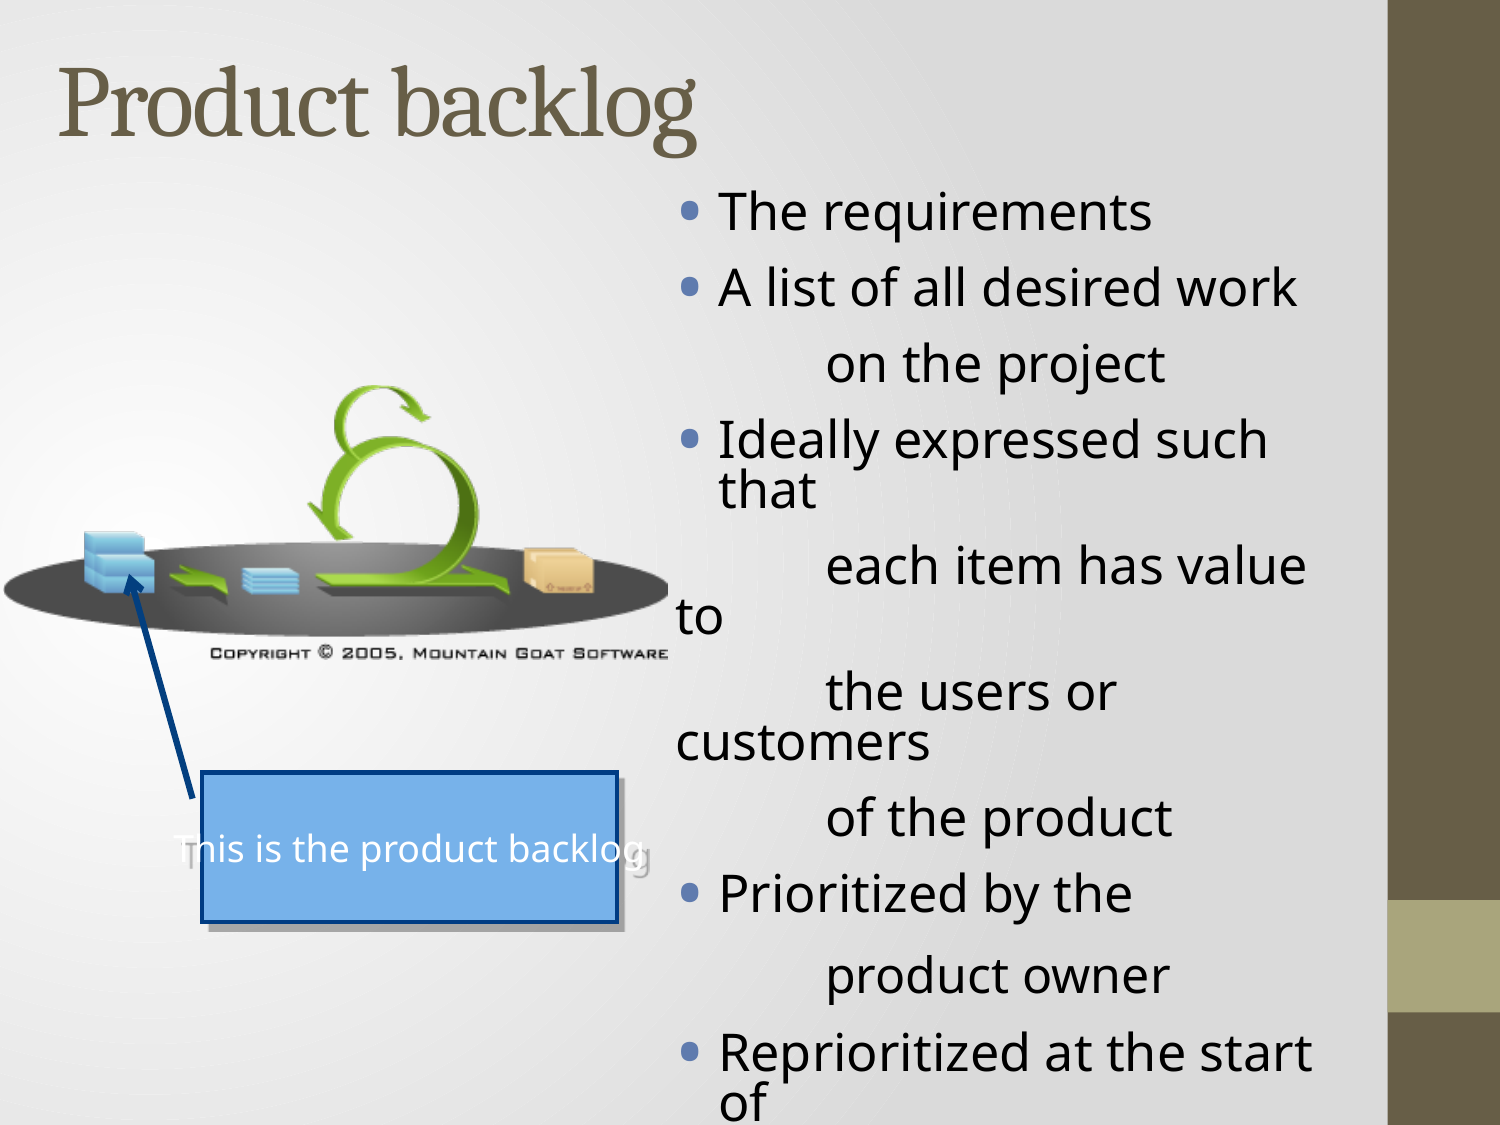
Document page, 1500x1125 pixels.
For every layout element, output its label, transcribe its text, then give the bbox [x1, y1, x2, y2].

picture [2, 384, 668, 661]
list The requirements A list of all desired work on the project Ideally expressed such that each item has value to the users or customers of the product Prioritized by the product owner Reprioritized at the start of each sprint [631, 184, 1377, 1125]
title Product backlog [50, 0, 742, 196]
text_box This is the product backlog [202, 772, 617, 923]
